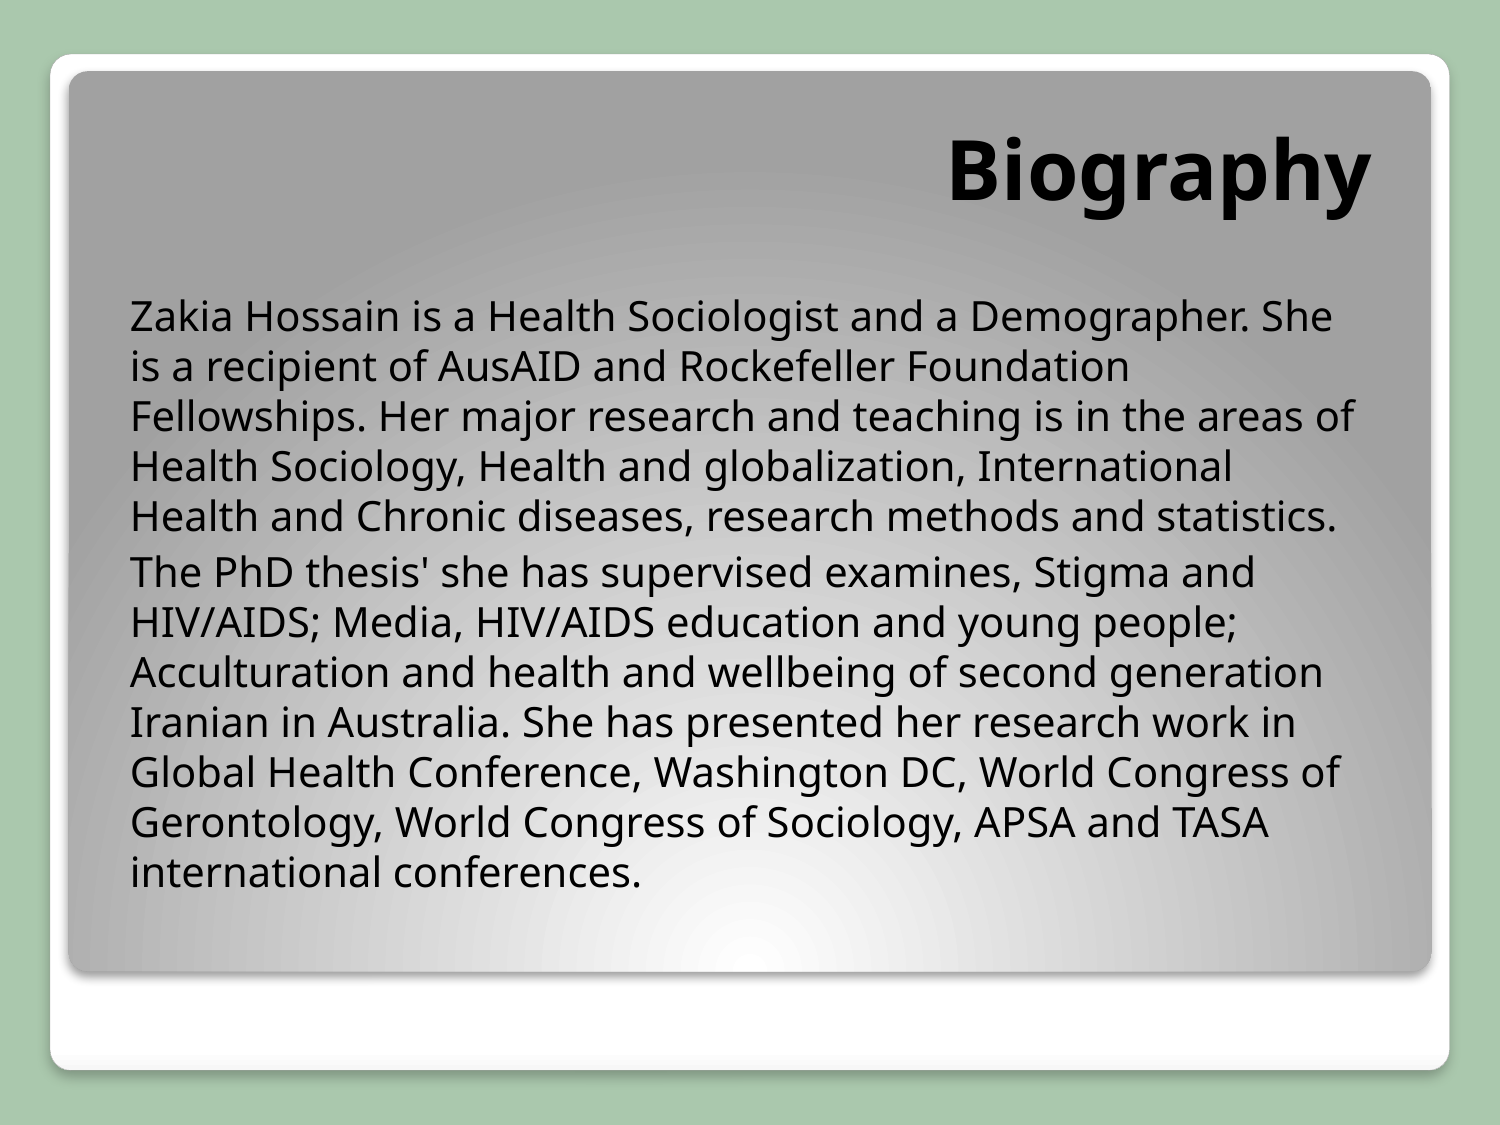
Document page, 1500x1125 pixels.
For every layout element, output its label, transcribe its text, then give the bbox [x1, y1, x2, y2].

list Zakia Hossain is a Health Sociologist and a Demographer. She is a recipient of AusAID and Rockefeller Foundation Fellowships. Her major research and teaching is in the areas of Health Sociology, Health and globalization, International Health and Chronic diseases, research methods and statistics. The PhD thesis' she has supervised examines, Stigma and HIV/AIDS; Media, HIV/AIDS education and young people; Acculturation and health and wellbeing of second generation Iranian in Australia. She has presented her research work in Global Health Conference, Washington DC, World Congress of Gerontology, World Congress of Sociology, APSA and TASA international conferences. [99, 275, 1388, 1013]
title Biography [187, 75, 1388, 225]
